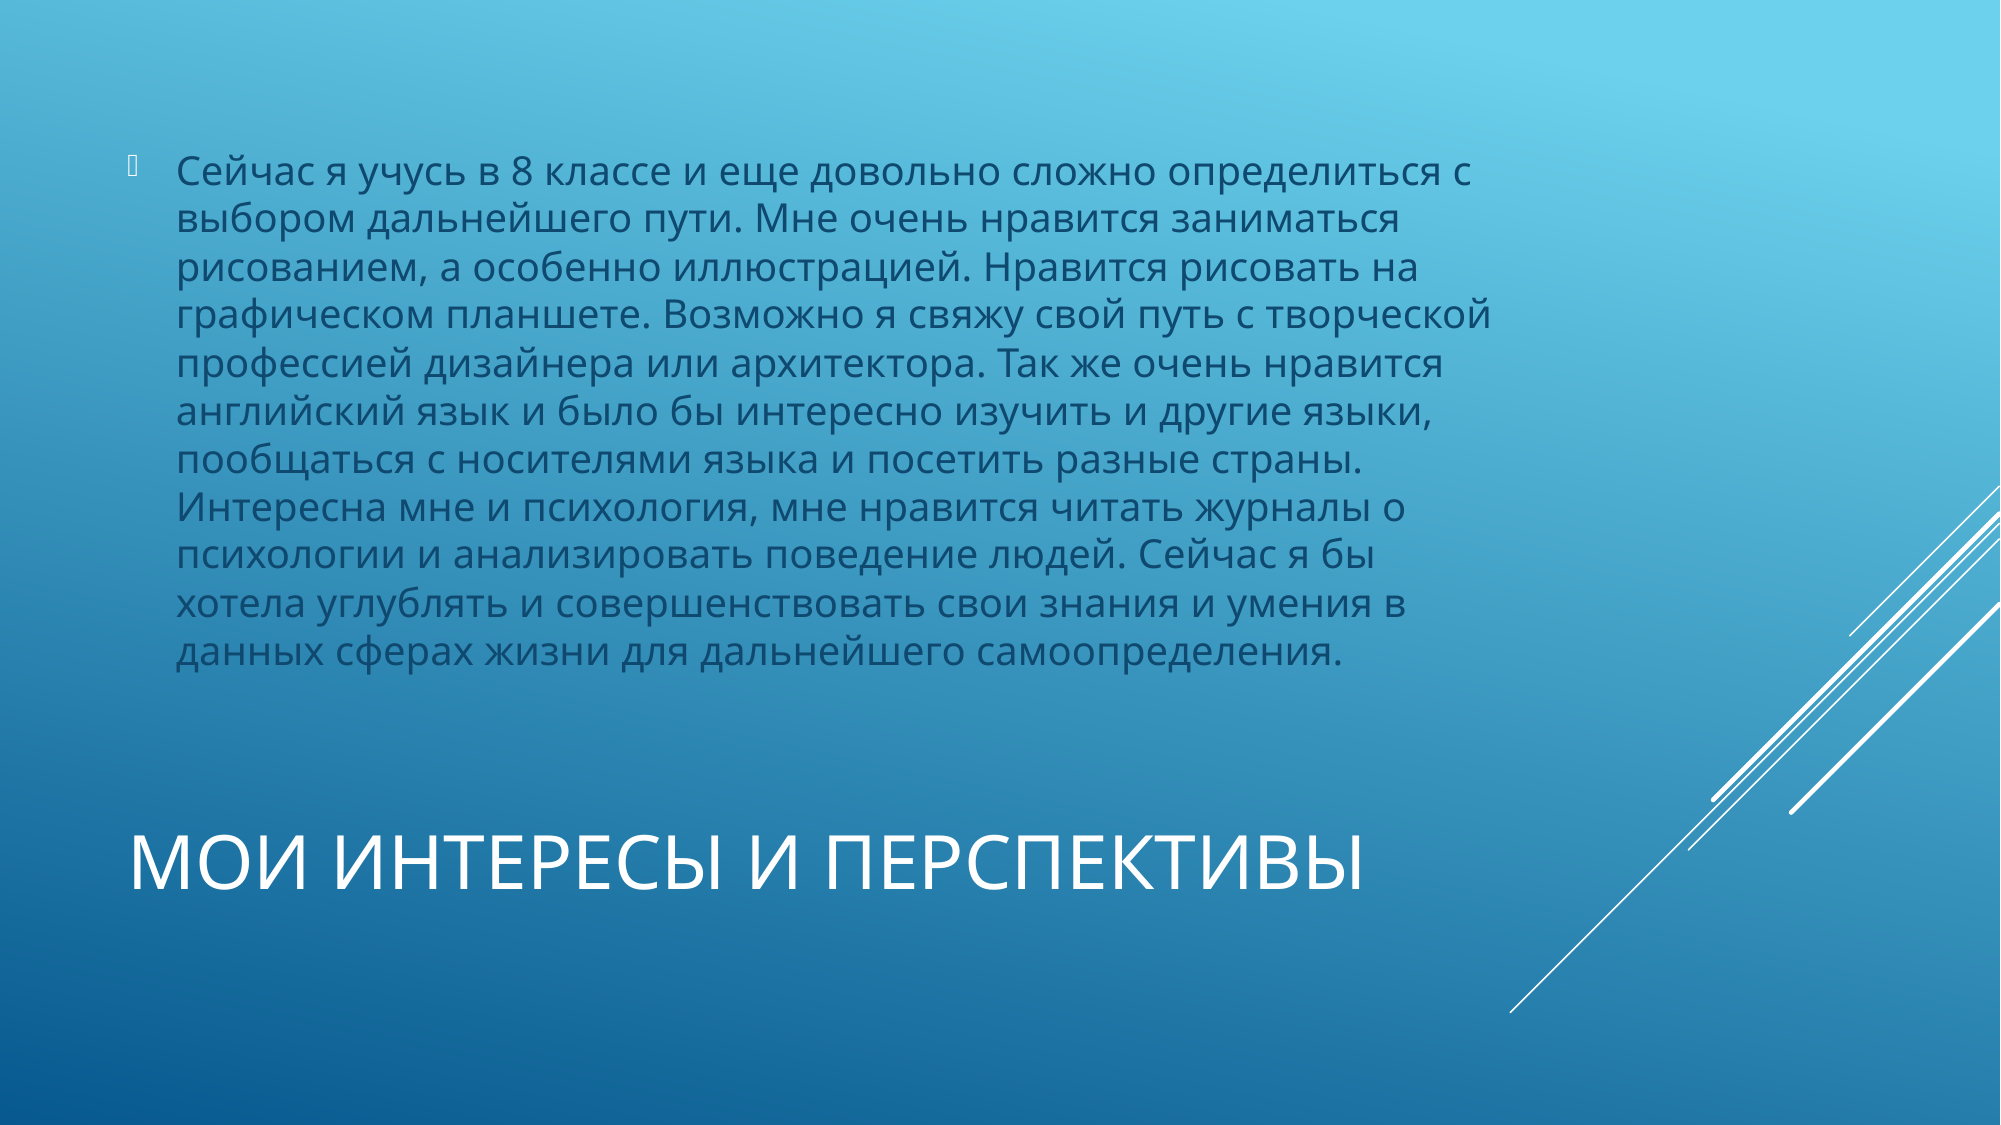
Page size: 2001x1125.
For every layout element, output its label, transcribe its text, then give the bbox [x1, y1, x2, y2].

title Мои интересы и перспективы [112, 736, 1513, 984]
list Сейчас я учусь в 8 классе и еще довольно сложно определиться с выбором дальнейшего пути. Мне очень нравится заниматься рисованием, а особенно иллюстрацией. Нравится рисовать на графическом планшете. Возможно я свяжу свой путь с творческой профессией дизайнера или архитектора. Так же очень нравится английский язык и было бы интересно изучить и другие языки, пообщаться с носителями языка и посетить разные страны. Интересна мне и психология, мне нравится читать журналы о психологии и анализировать поведение людей. Сейчас я бы хотела углублять и совершенствовать свои знания и умения в данных сферах жизни для дальнейшего самоопределения. [112, 112, 1513, 706]
